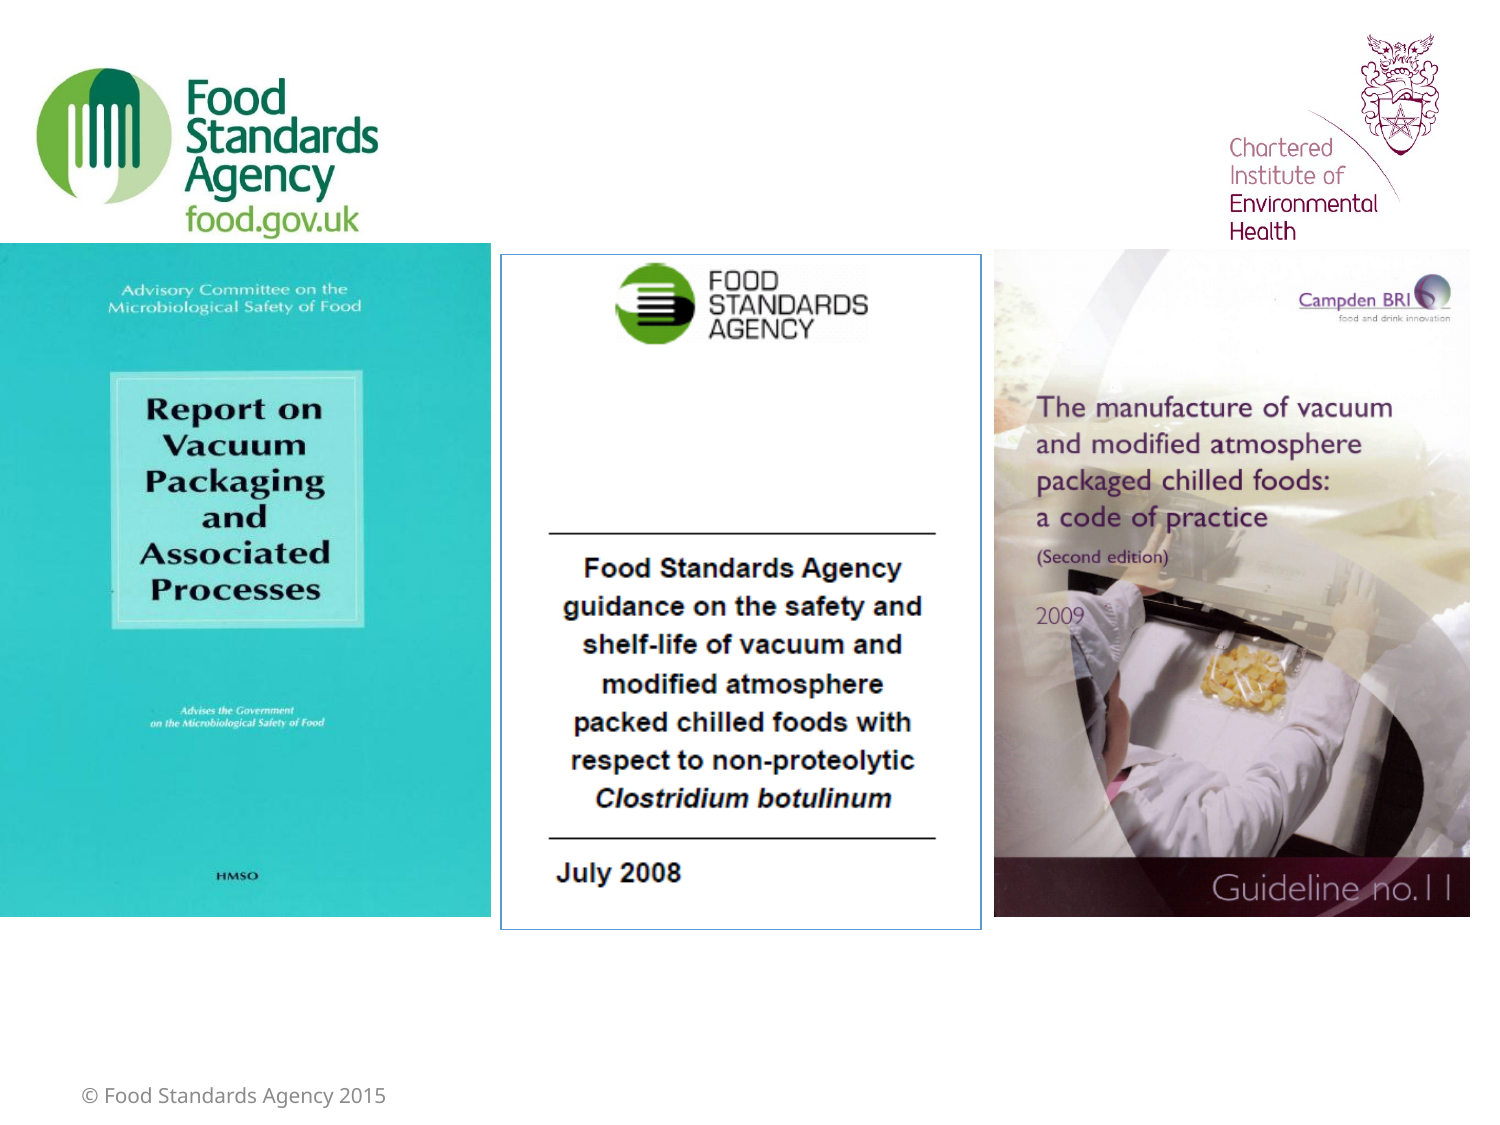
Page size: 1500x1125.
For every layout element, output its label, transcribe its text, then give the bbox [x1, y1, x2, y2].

picture [0, 243, 491, 917]
picture [32, 66, 382, 241]
footer © Food Standards Agency 2015 [66, 1065, 573, 1125]
picture [1230, 33, 1439, 240]
picture [994, 248, 1470, 917]
picture [501, 255, 980, 929]
